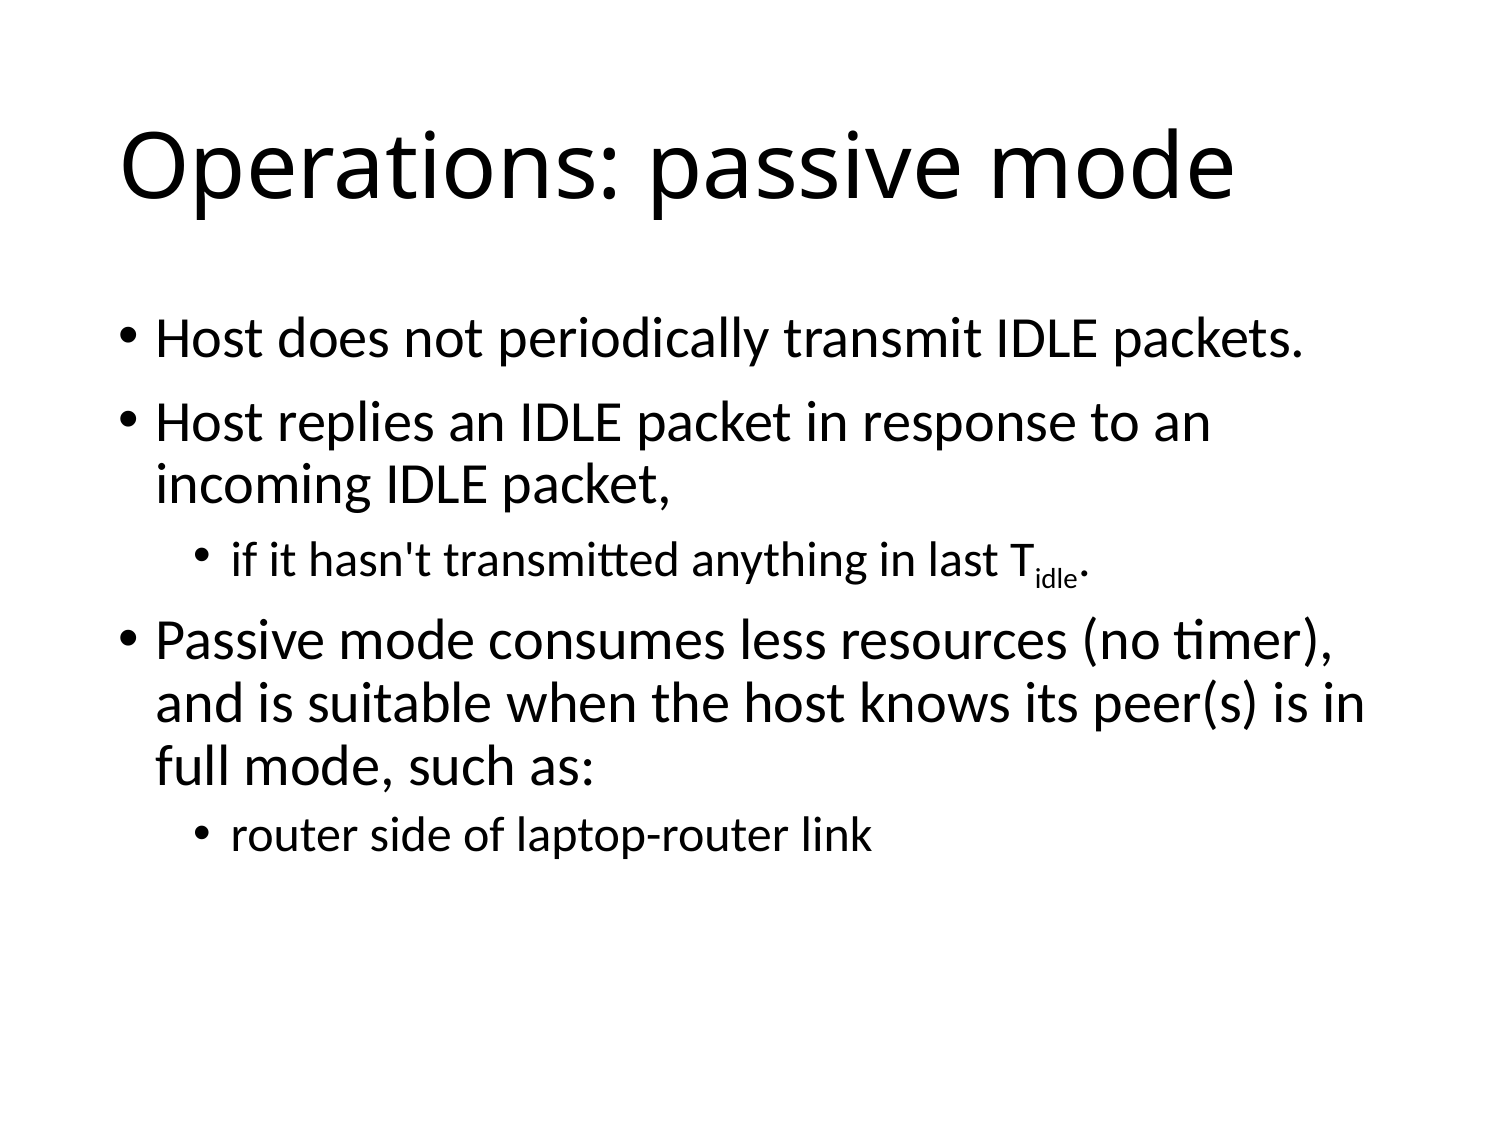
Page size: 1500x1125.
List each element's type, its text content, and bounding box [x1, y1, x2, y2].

title Operations: passive mode [103, 59, 1397, 278]
list Host does not periodically transmit IDLE packets. Host replies an IDLE packet in response to an incoming IDLE packet, if it hasn't transmitted anything in last Tidle. Passive mode consumes less resources (no timer), and is suitable when the host knows its peer(s) is in full mode, such as: router side of laptop-router link [103, 299, 1397, 1014]
